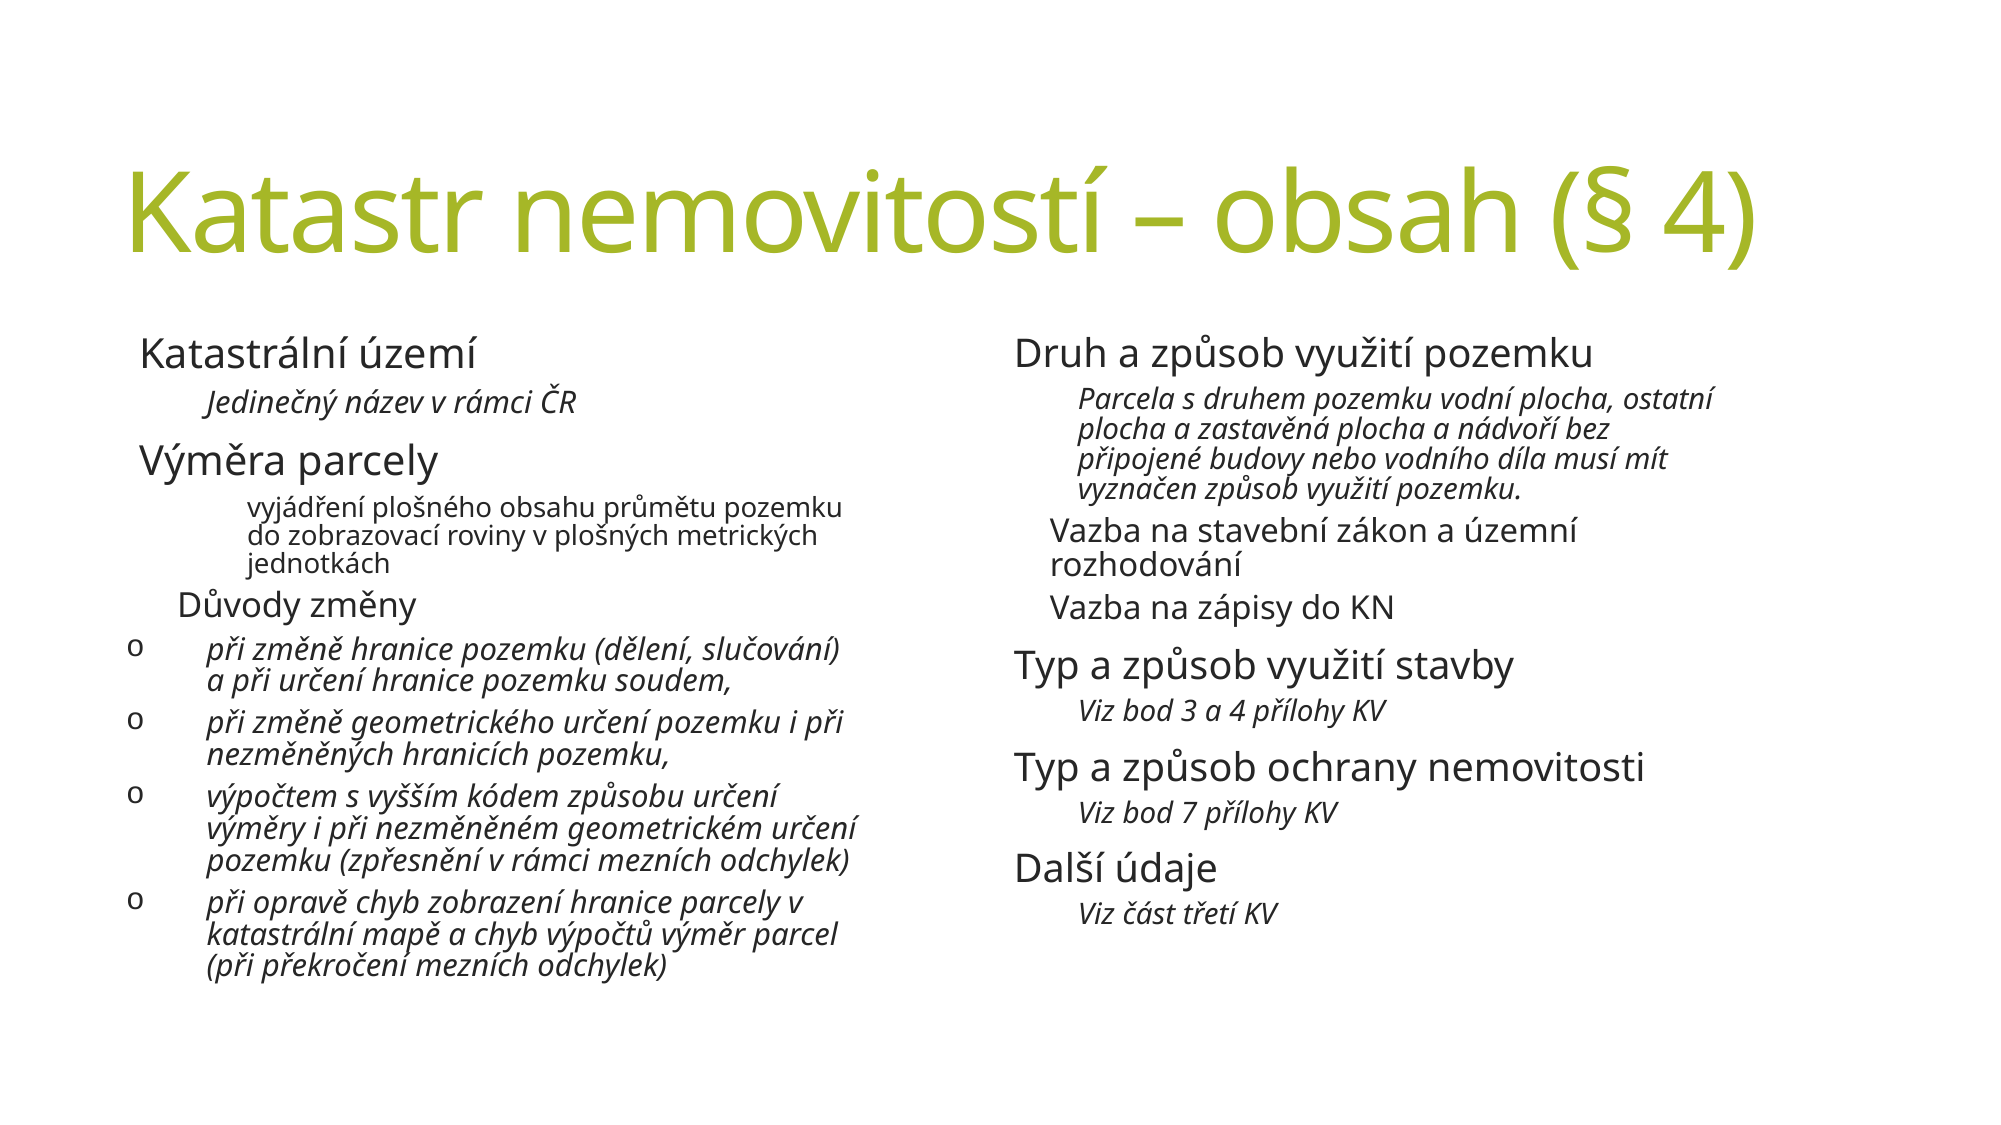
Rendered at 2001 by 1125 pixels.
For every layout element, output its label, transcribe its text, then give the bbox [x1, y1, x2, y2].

list Katastrální území Jedinečný název v rámci ČR Výměra parcely vyjádření plošného obsahu průmětu pozemku do zobrazovací roviny v plošných metrických jednotkách Důvody změny při změně hranice pozemku (dělení, slučování) a při určení hranice pozemku soudem, při změně geometrického určení pozemku i při nezměněných hranicích pozemku, výpočtem s vyšším kódem způsobu určení výměry i při nezměněném geometrickém určení pozemku (zpřesnění v rámci mezních odchylek) při opravě chyb zobrazení hranice parcely v katastrální mapě a chyb výpočtů výměr parcel (při překročení mezních odchylek) [111, 327, 876, 1043]
title Katastr nemovitostí – obsah (§ 4) [107, 81, 1875, 354]
list Druh a způsob využití pozemku Parcela s druhem pozemku vodní plocha, ostatní plocha a zastavěná plocha a nádvoří bez připojené budovy nebo vodního díla musí mít vyznačen způsob využití pozemku. Vazba na stavební zákon a územní rozhodování Vazba na zápisy do KN Typ a způsob využití stavby Viz bod 3 a 4 přílohy KV Typ a způsob ochrany nemovitosti Viz bod 7 přílohy KV Další údaje Viz část třetí KV [986, 327, 1752, 946]
